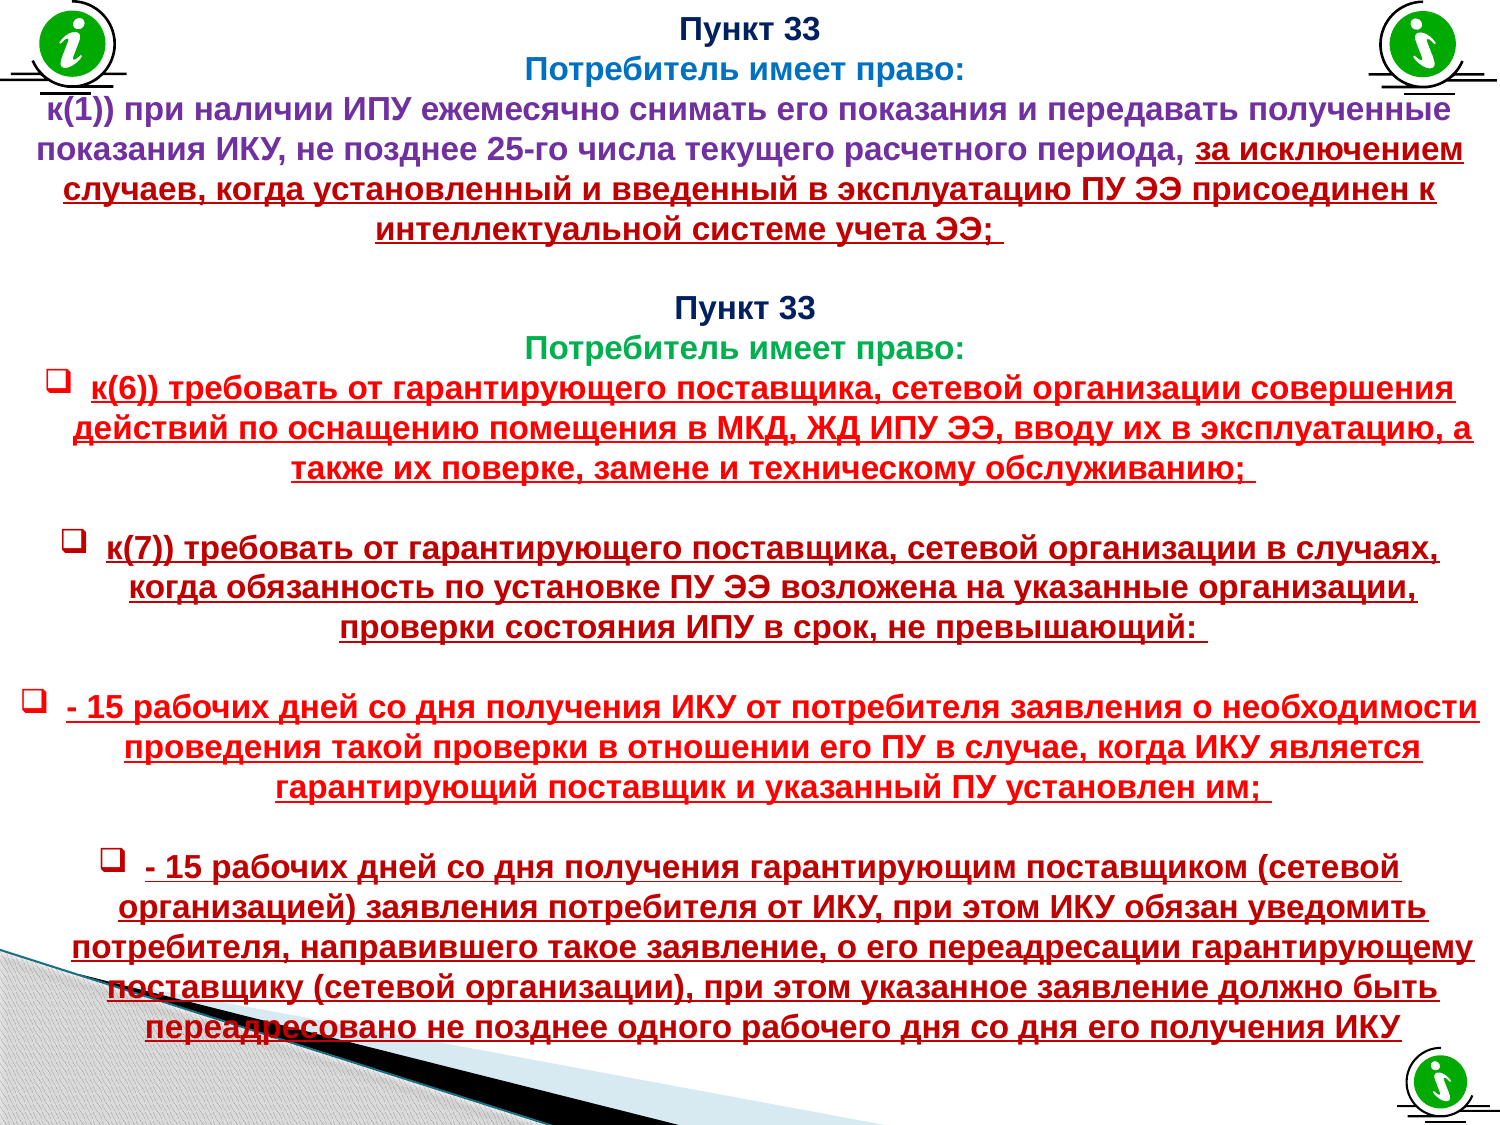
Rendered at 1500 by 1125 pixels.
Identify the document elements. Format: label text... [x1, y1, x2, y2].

picture [1396, 1046, 1500, 1124]
picture [0, 0, 127, 95]
picture [1368, 0, 1498, 96]
text_box Пункт 33 Потребитель имеет право: к(1)) при наличии ИПУ ежемесячно снимать его показания и передавать полученные показания ИКУ, не позднее 25-го числа текущего расчетного периода, за исключением случаев, когда установленный и введенный в эксплуатацию ПУ ЭЭ присоединен к интеллектуальной системе учета ЭЭ; [0, 0, 1500, 255]
text_box Пункт 33 Потребитель имеет право: к(6)) требовать от гарантирующего поставщика, сетевой организации совершения действий по оснащению помещения в МКД, ЖД ИПУ ЭЭ, вводу их в эксплуатацию, а также их поверке, замене и техническому обслуживанию; к(7)) требовать от гарантирующего поставщика, сетевой организации в случаях, когда обязанность по установке ПУ ЭЭ возложена на указанные организации, проверки состояния ИПУ в срок, не превышающий: - 15 рабочих дней со дня получения ИКУ от потребителя заявления о необходимости проведения такой проверки в отношении его ПУ в случае, когда ИКУ является гарантирующий поставщик и указанный ПУ установлен им; - 15 рабочих дней со дня получения гарантирующим поставщиком (сетевой организацией) заявления потребителя от ИКУ, при этом ИКУ обязан уведомить потребителя, направившего такое заявление, о его переадресации гарантирующему поставщику (сетевой организации), при этом указанное заявление должно быть переадресовано не позднее одного рабочего дня со дня его получения ИКУ [0, 278, 1500, 1053]
